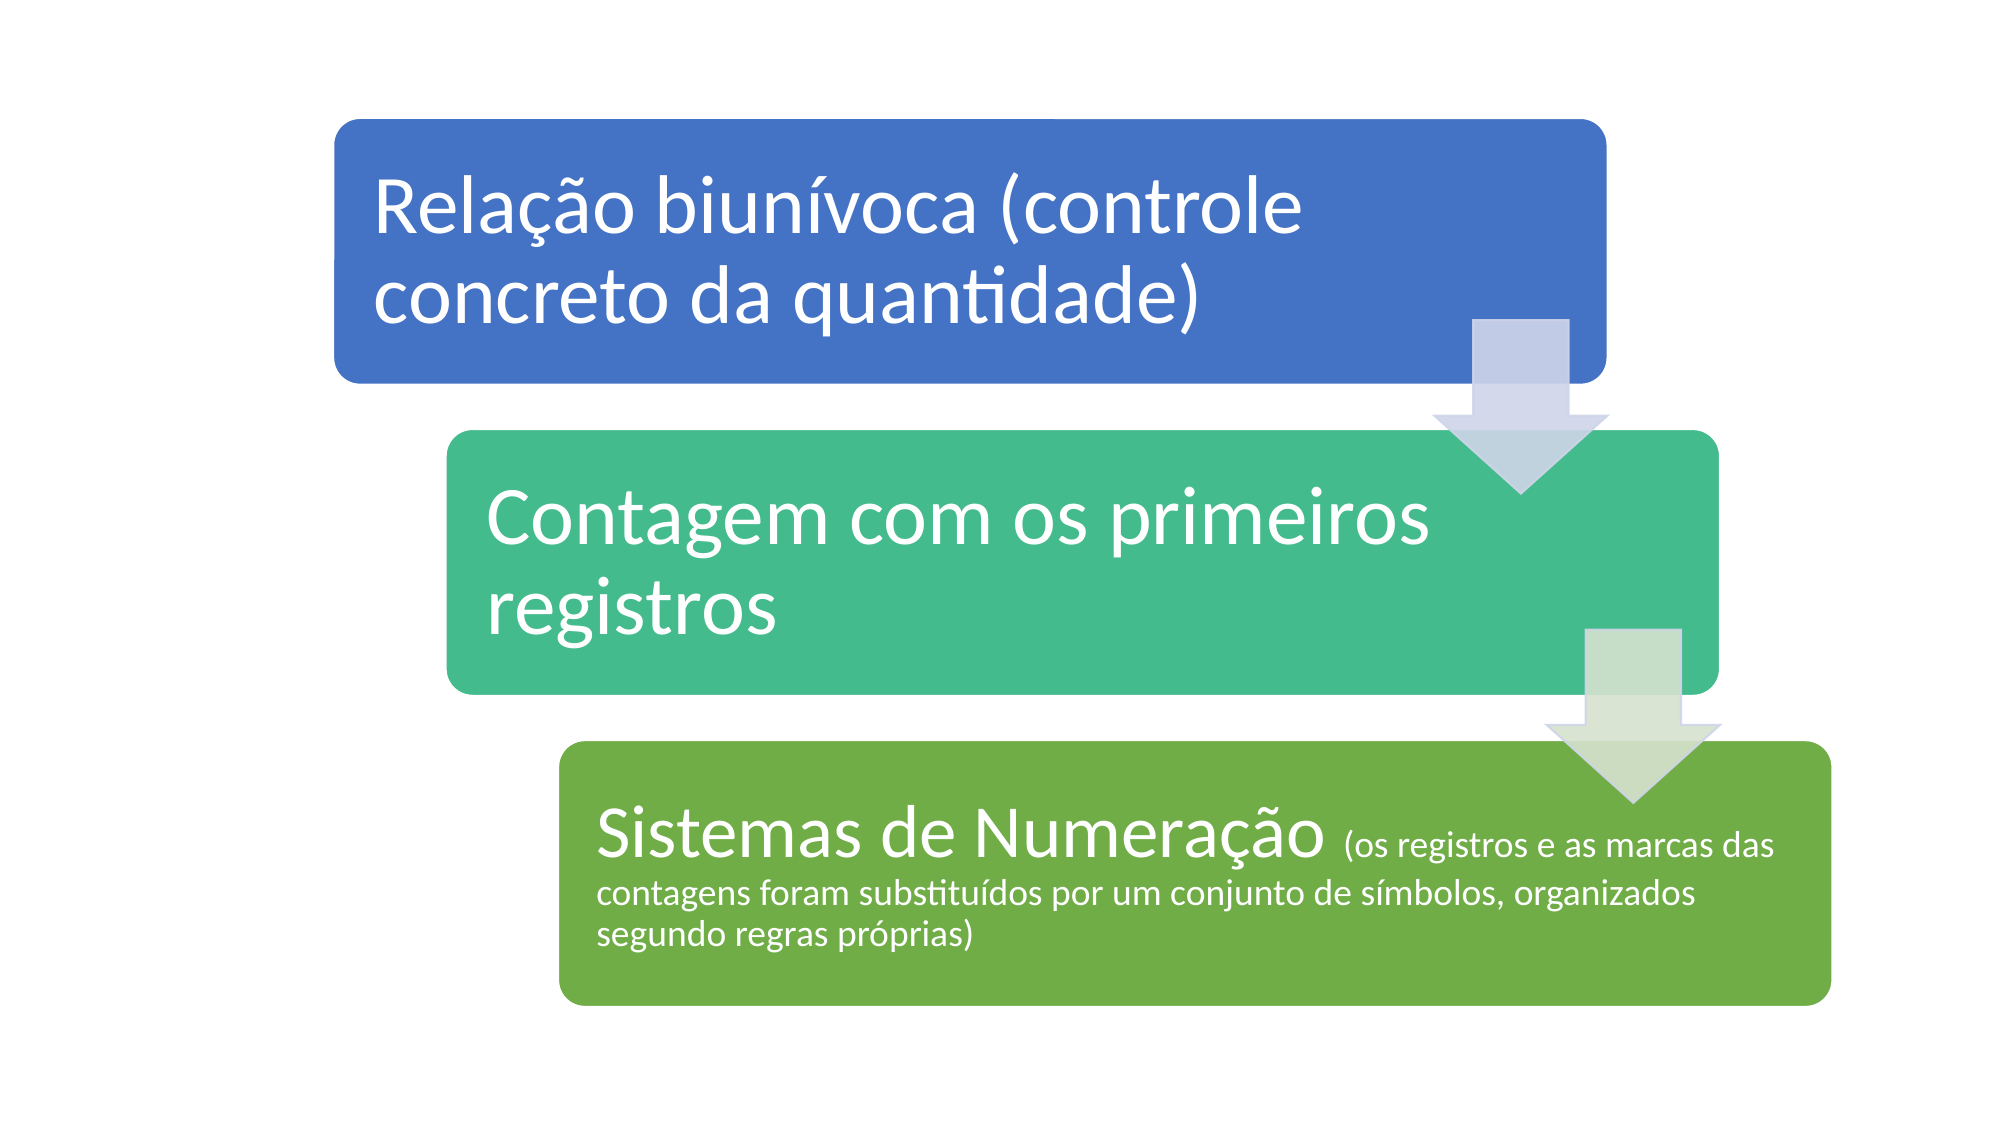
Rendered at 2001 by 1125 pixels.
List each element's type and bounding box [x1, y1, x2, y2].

text_box [333, 117, 1833, 1007]
